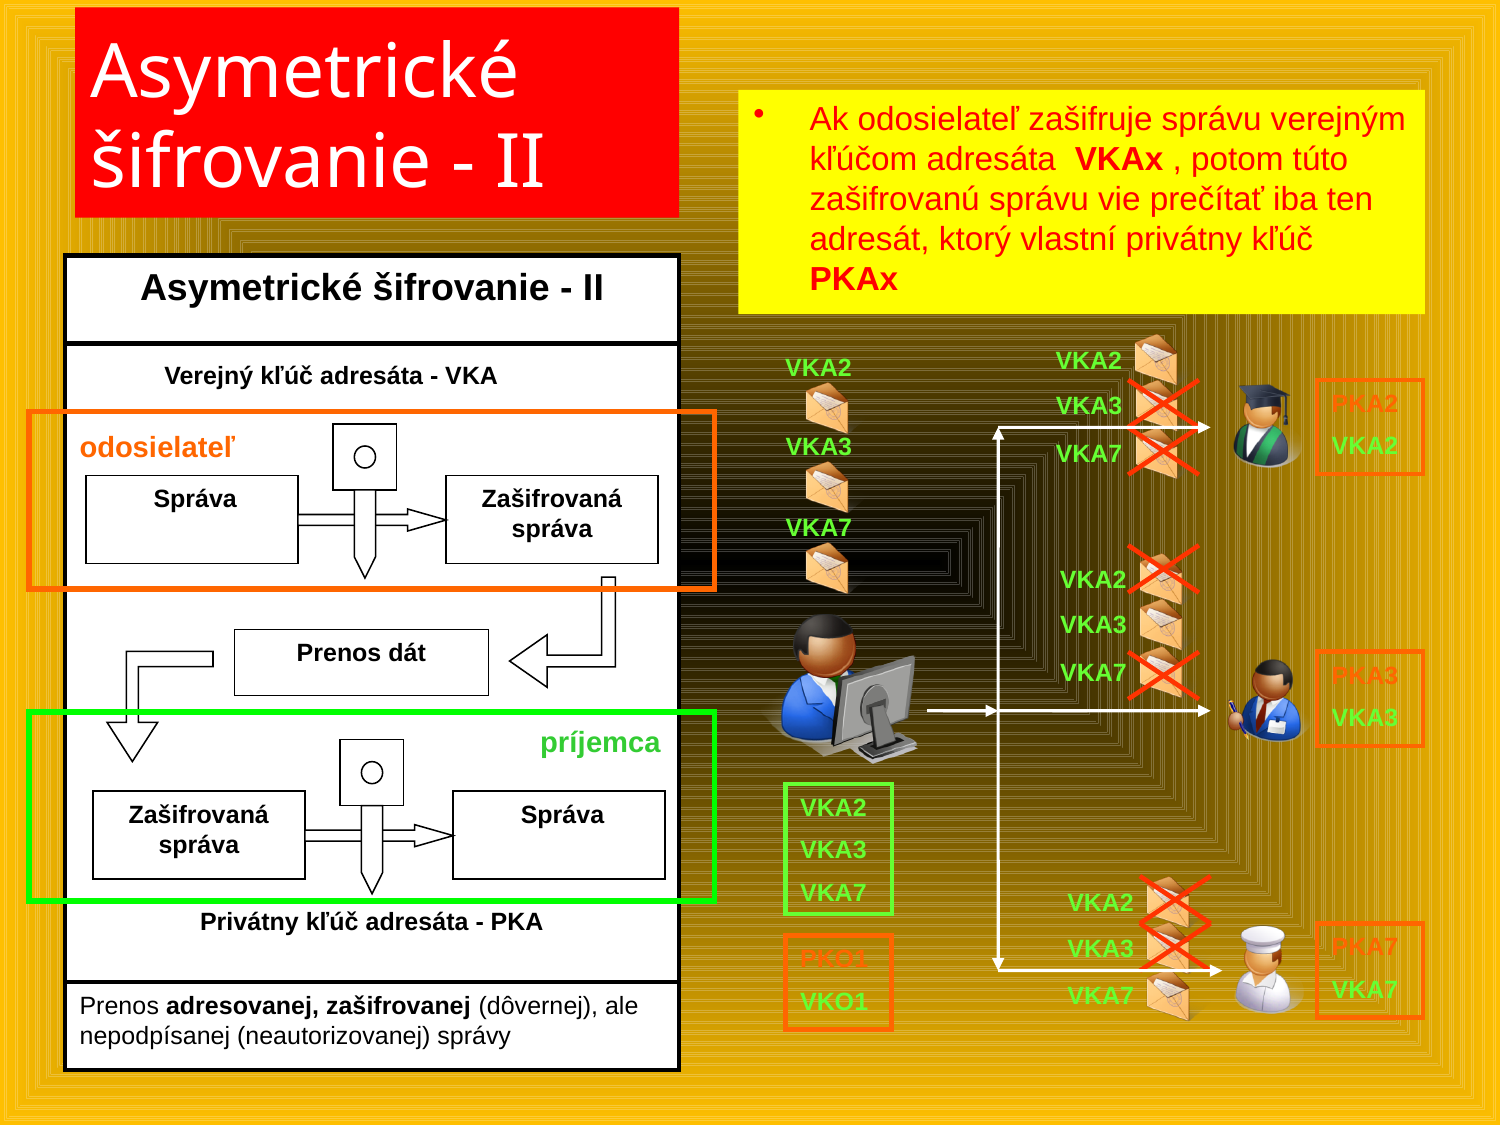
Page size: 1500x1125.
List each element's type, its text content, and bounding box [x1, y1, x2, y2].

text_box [64, 909, 680, 1071]
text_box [785, 783, 892, 1030]
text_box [926, 427, 1223, 971]
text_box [1228, 651, 1424, 747]
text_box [1222, 923, 1424, 1018]
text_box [29, 411, 715, 902]
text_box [1045, 979, 1211, 1032]
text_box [1045, 379, 1211, 425]
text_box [1222, 379, 1424, 475]
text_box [770, 344, 878, 605]
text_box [1040, 325, 1200, 382]
list Ak odosielateľ zašifruje správu verejným kľúčom adresáta VKAx , potom túto zašifrovanú správu vie prečítať iba ten adresát, ktorý vlastní privátny kľúč PKAx [738, 89, 1426, 315]
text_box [64, 255, 680, 409]
title Asymetrické šifrovanie - II [74, 6, 680, 218]
picture [761, 604, 925, 768]
